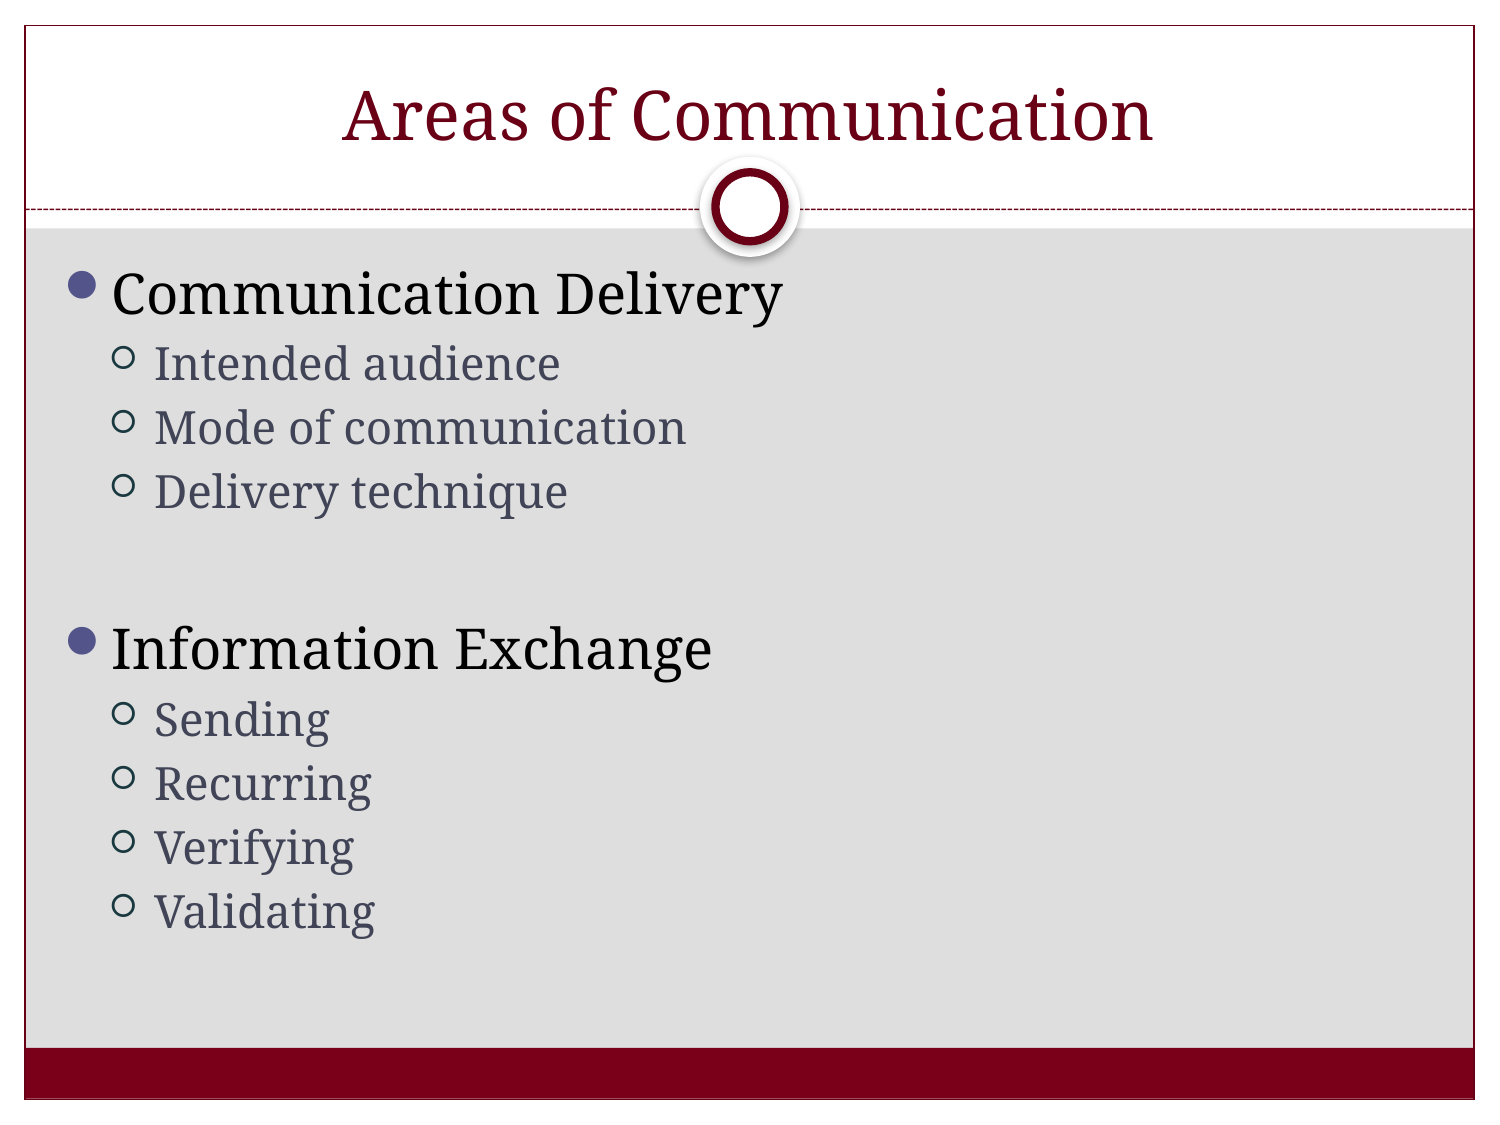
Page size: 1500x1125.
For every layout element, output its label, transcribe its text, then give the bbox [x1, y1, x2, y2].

title Areas of Communication [49, 37, 1450, 162]
list Communication Delivery Intended audience Mode of communication Delivery technique Information Exchange Sending Recurring Verifying Validating [49, 250, 1445, 1001]
